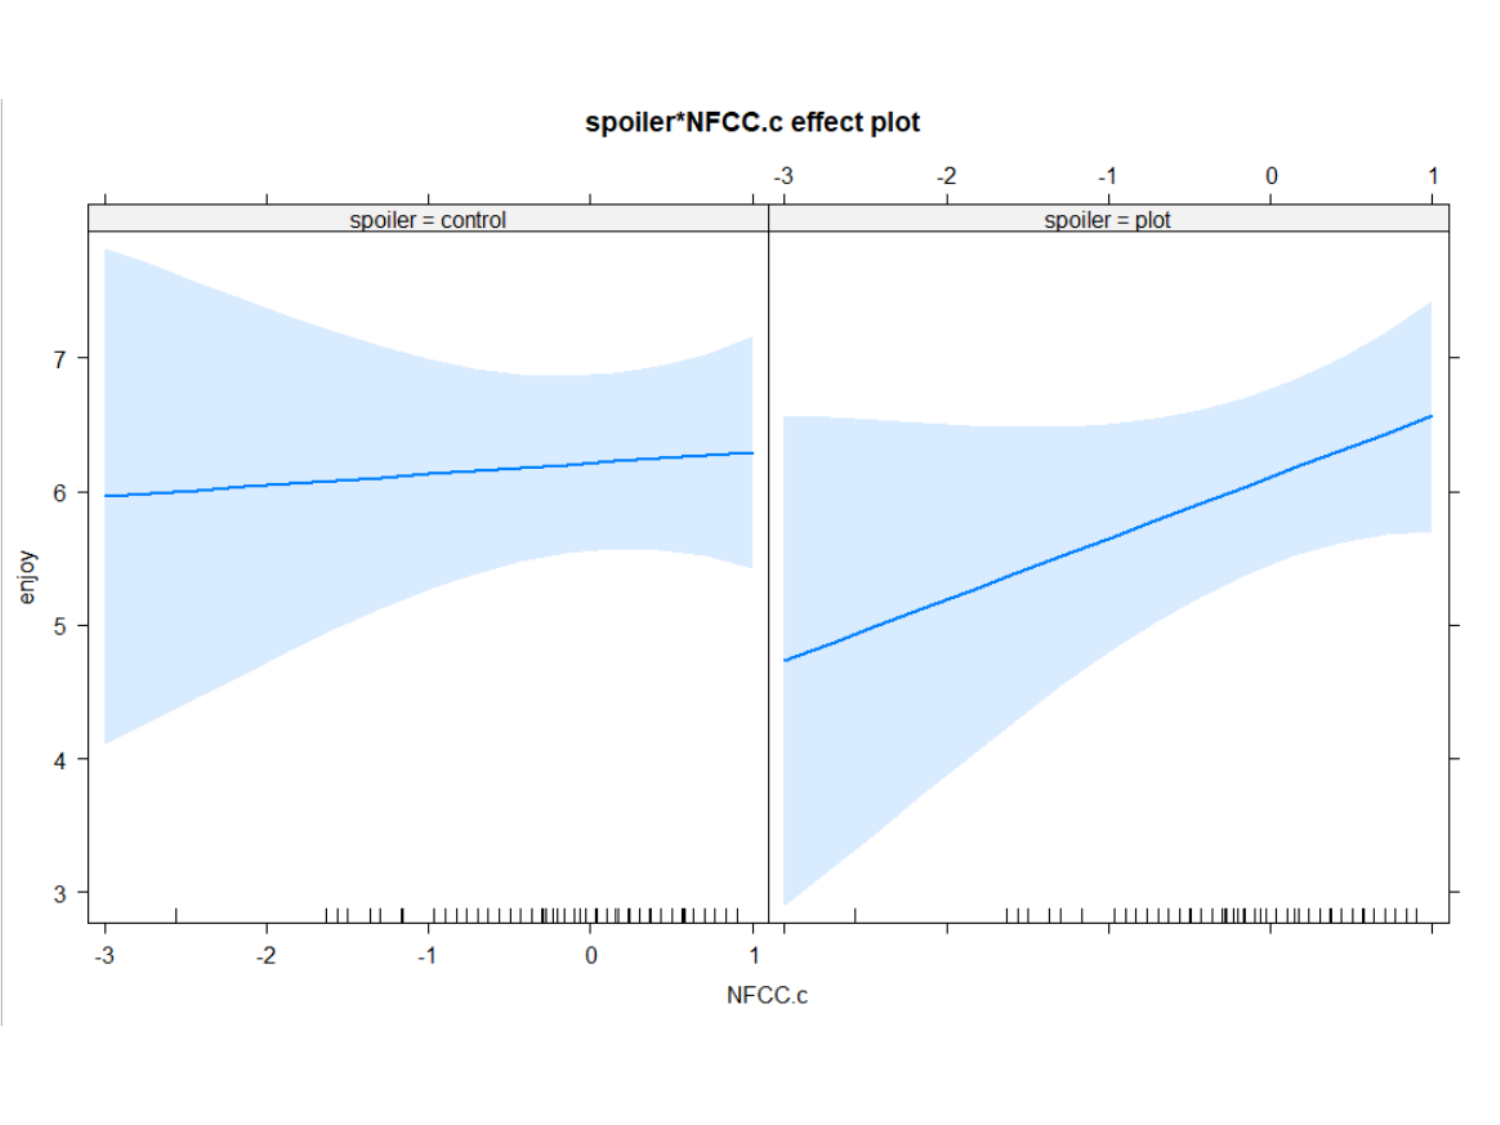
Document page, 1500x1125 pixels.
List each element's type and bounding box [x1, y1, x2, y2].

picture [0, 99, 1500, 1026]
